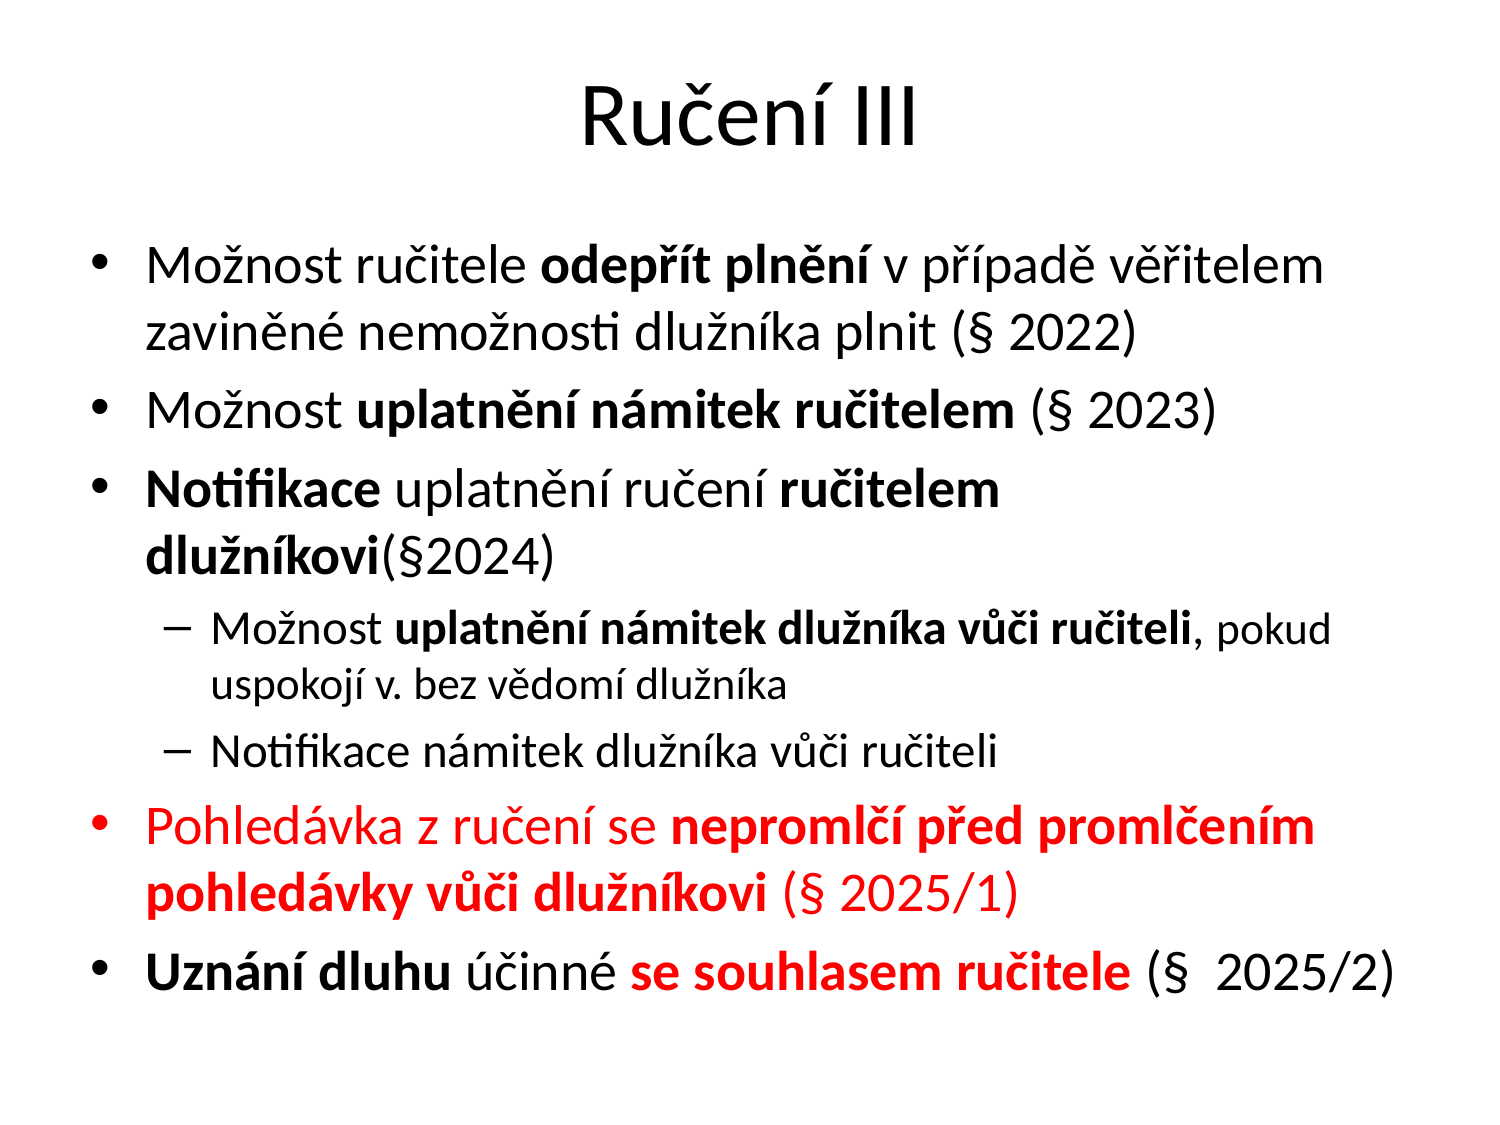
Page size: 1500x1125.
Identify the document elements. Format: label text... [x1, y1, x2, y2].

title Ručení III [75, 45, 1425, 173]
list Možnost ručitele odepřít plnění v případě věřitelem zaviněné nemožnosti dlužníka plnit (§ 2022) Možnost uplatnění námitek ručitelem (§ 2023) Notifikace uplatnění ručení ručitelem dlužníkovi(§2024) Možnost uplatnění námitek dlužníka vůči ručiteli, pokud uspokojí v. bez vědomí dlužníka Notifikace námitek dlužníka vůči ručiteli Pohledávka z ručení se nepromlčí před promlčením pohledávky vůči dlužníkovi (§ 2025/1) Uznání dluhu účinné se souhlasem ručitele (§ 2025/2) [75, 219, 1425, 1071]
